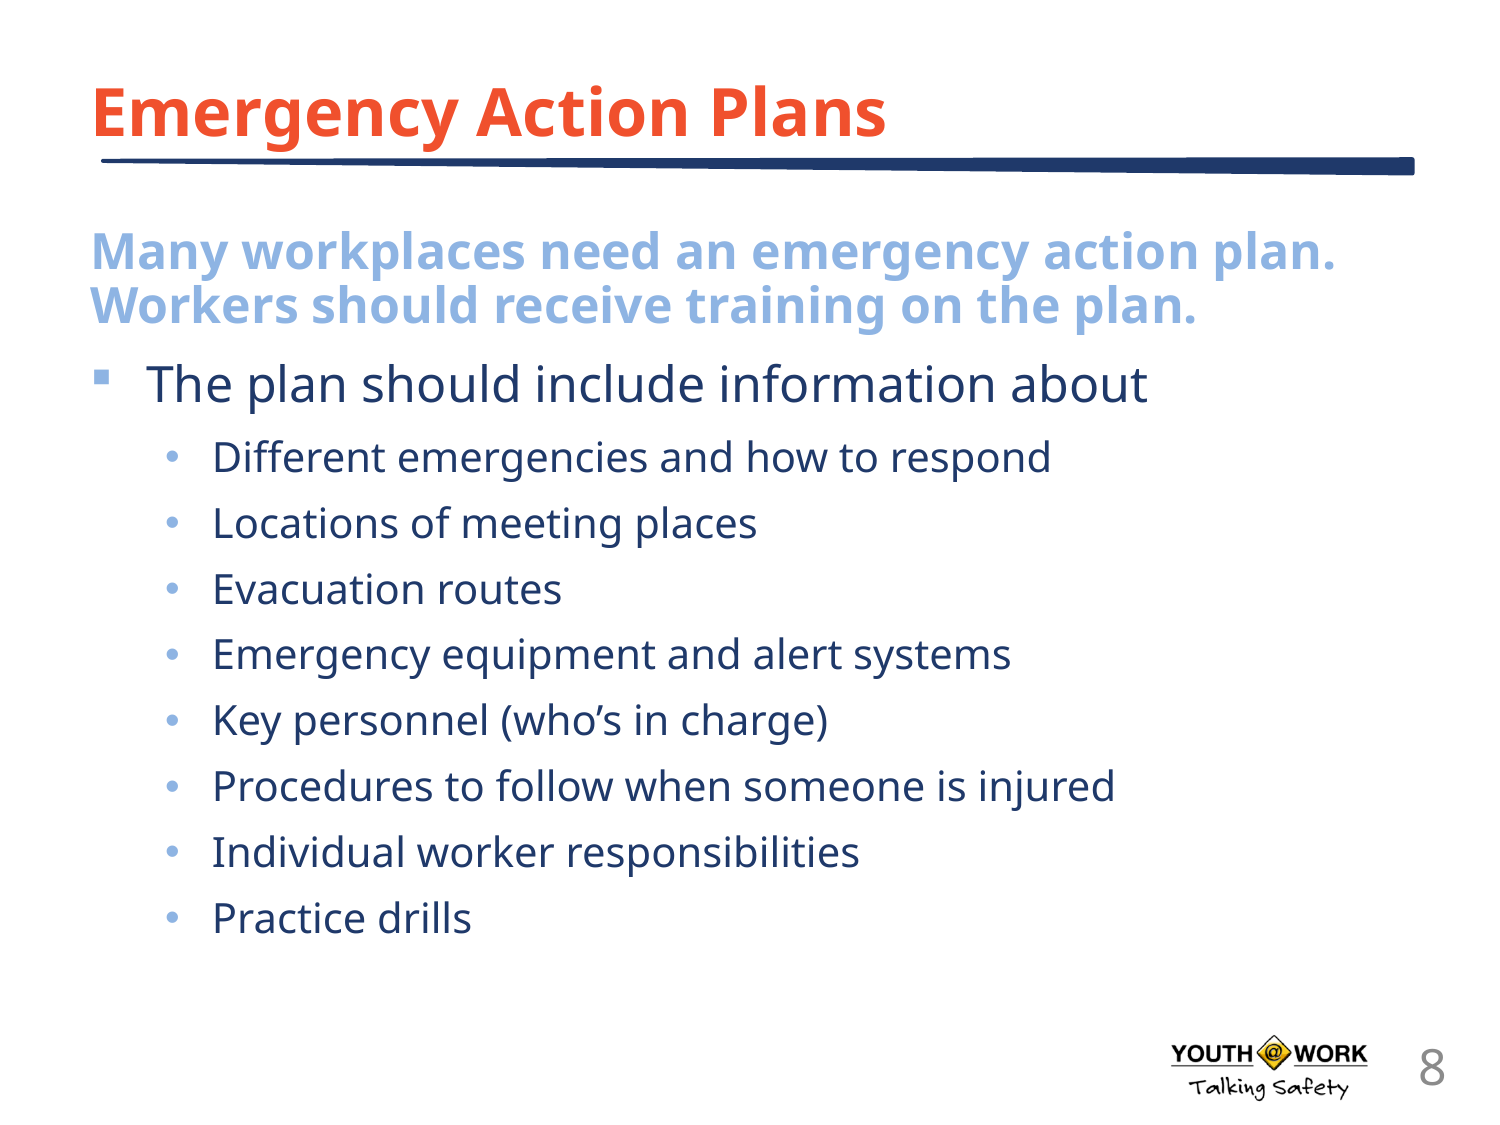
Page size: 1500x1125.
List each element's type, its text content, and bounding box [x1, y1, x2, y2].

list Many workplaces need an emergency action plan. Workers should receive training on the plan. The plan should include information about Different emergencies and how to respond Locations of meeting places Evacuation routes Emergency equipment and alert systems Key personnel (who’s in charge) Procedures to follow when someone is injured Individual worker responsibilities Practice drills [75, 218, 1413, 1013]
picture [1169, 1034, 1368, 1106]
text_box [100, 157, 1415, 176]
title Emergency Action Plans [75, 45, 1425, 174]
slide_number 8 [1369, 1035, 1463, 1105]
